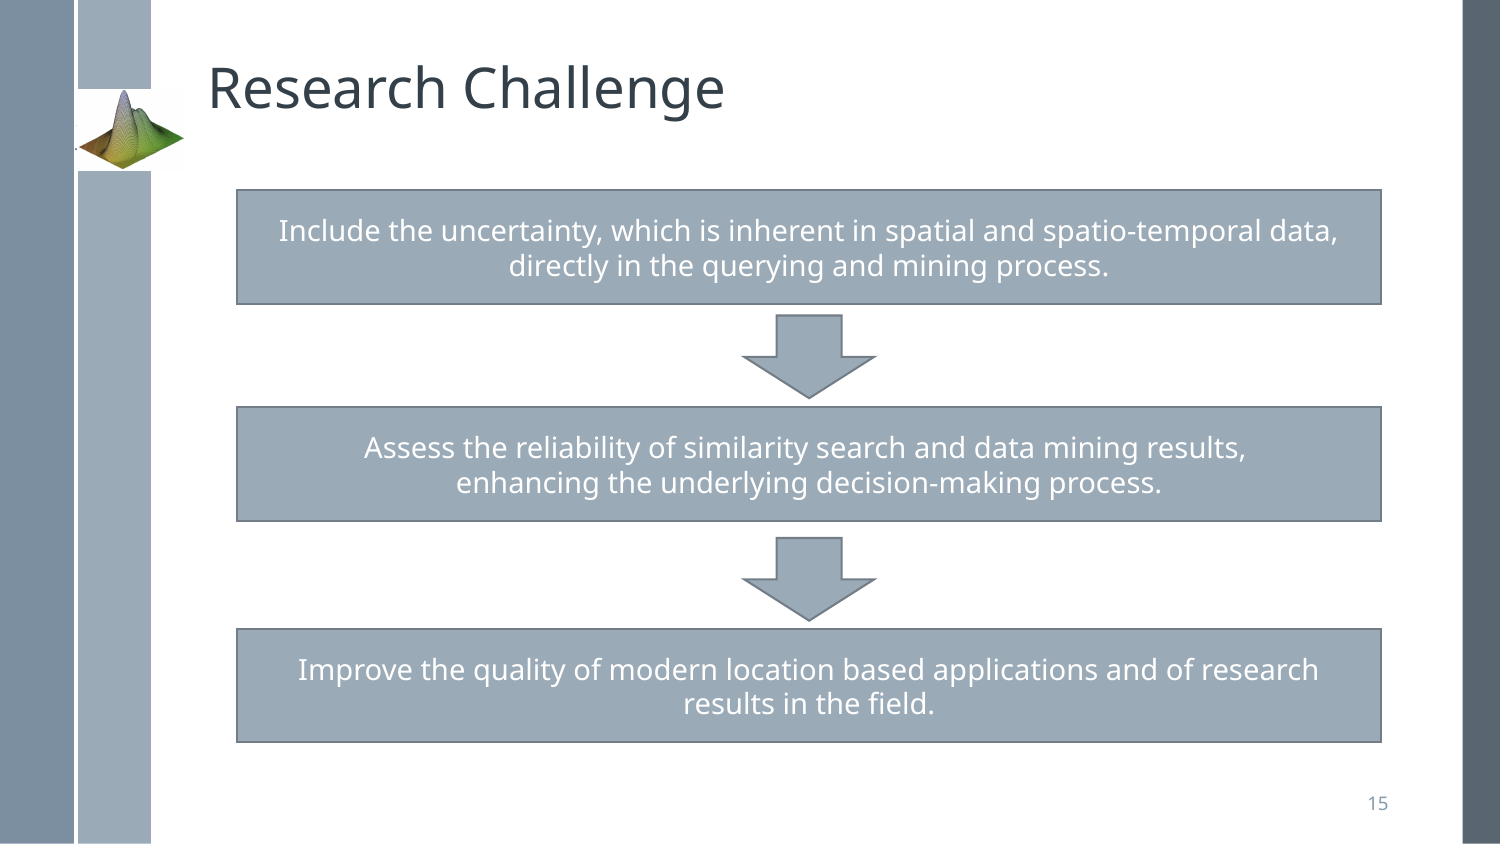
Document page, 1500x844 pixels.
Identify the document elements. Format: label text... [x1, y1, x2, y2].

text_box Include the uncertainty, which is inherent in spatial and spatio-temporal data, directly in the querying and mining process. [236, 189, 1382, 305]
picture [75, 89, 184, 171]
text_box Assess the reliability of similarity search and data mining results, enhancing the underlying decision-making process. [236, 406, 1382, 522]
text_box [217, 193, 1363, 803]
title Research Challenge [196, 20, 1400, 127]
text_box [740, 314, 878, 400]
text_box Improve the quality of modern location based applications and of research results in the field. [236, 628, 1382, 743]
slide_number 15 [1325, 782, 1400, 827]
text_box [740, 536, 878, 622]
